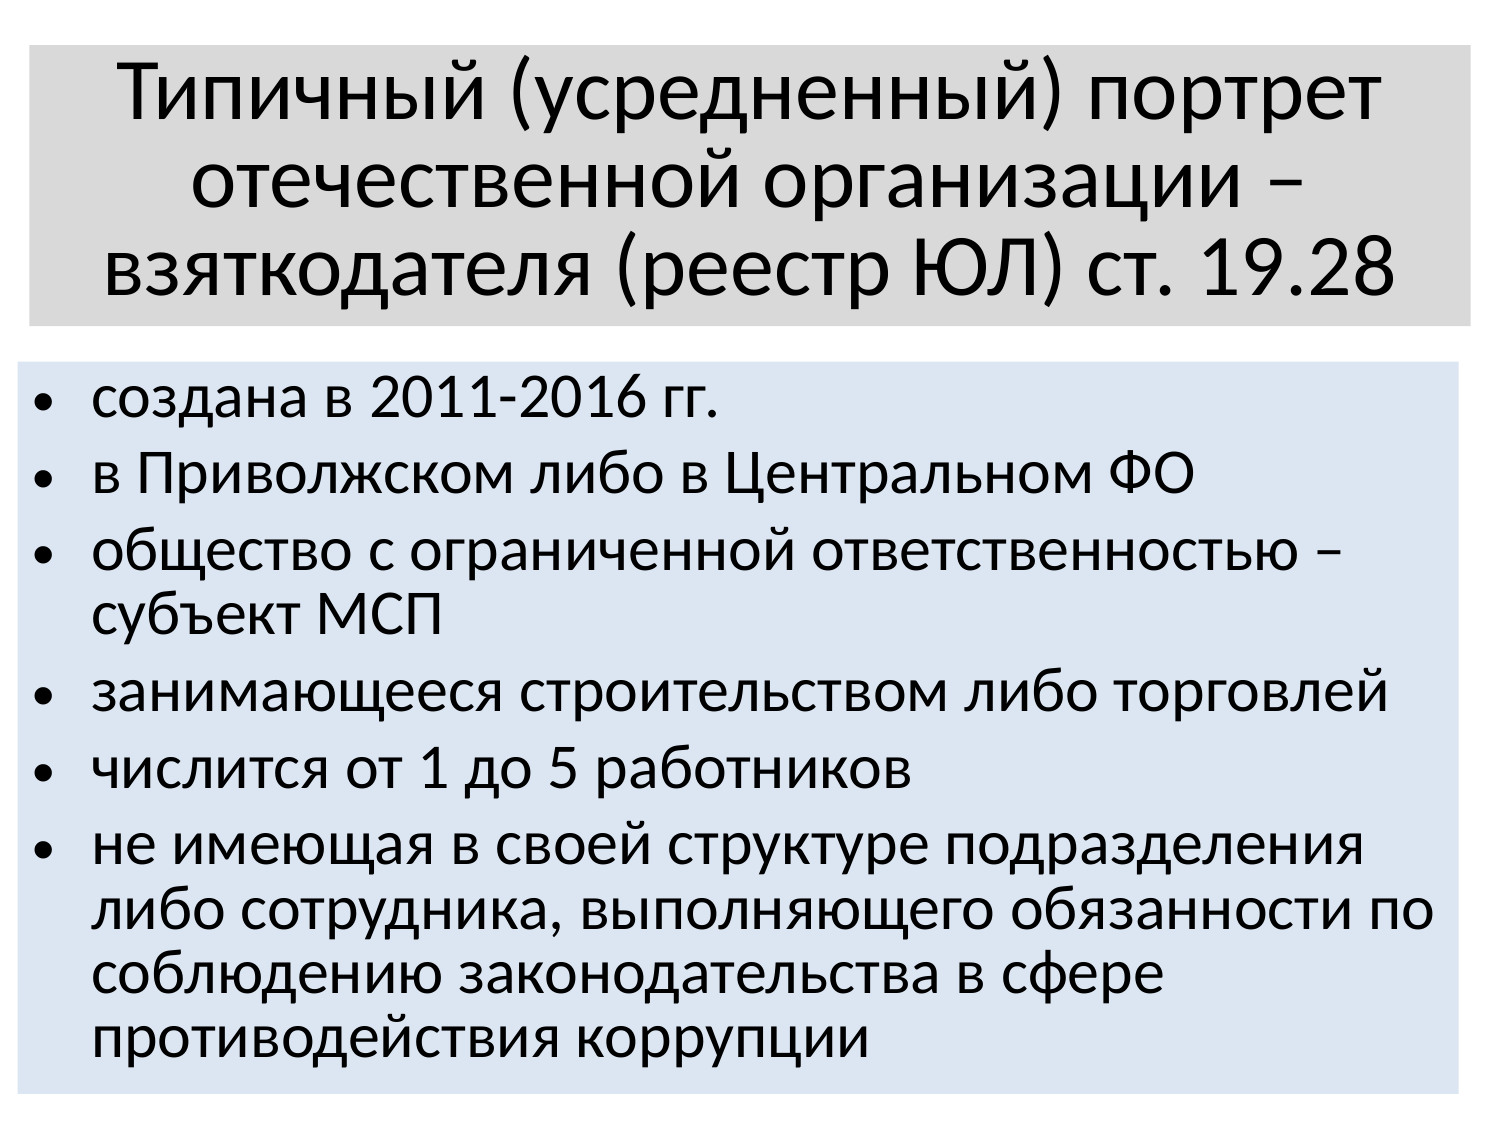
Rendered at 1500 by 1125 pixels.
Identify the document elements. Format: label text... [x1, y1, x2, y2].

list создана в 2011-2016 гг. в Приволжском либо в Центральном ФО общество с ограниченной ответственностью – субъект МСП занимающееся строительством либо торговлей числится от 1 до 5 работников не имеющая в своей структуре подразделения либо сотрудника, выполняющего обязанности по соблюдению законодательства в сфере противодействия коррупции [17, 361, 1459, 1094]
title Типичный (усредненный) портрет отечественной организации –взяткодателя (реестр ЮЛ) ст. 19.28 [29, 45, 1471, 327]
